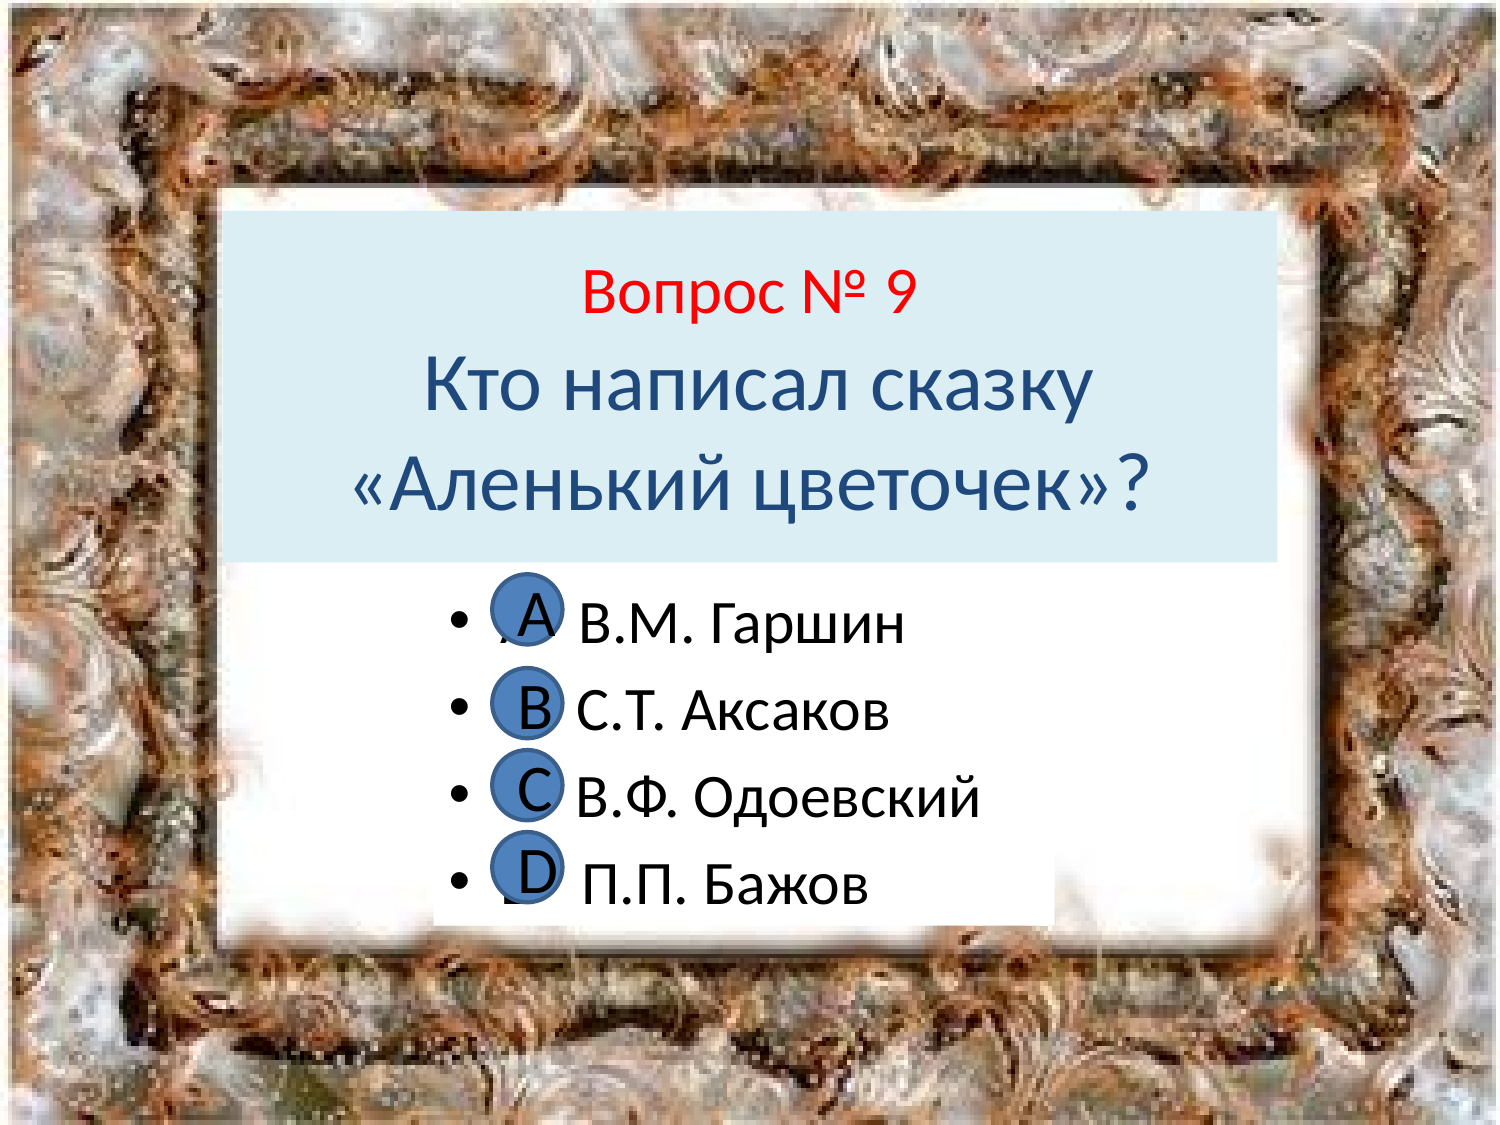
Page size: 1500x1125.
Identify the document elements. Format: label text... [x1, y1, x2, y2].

text_box С [490, 747, 565, 823]
title Вопрос № 9 Кто написал сказку «Аленький цветочек»? [222, 210, 1278, 563]
text_box В [490, 665, 565, 741]
text_box А [490, 572, 565, 647]
picture [0, 0, 1500, 1125]
text_box D [490, 829, 565, 905]
list А В.М. Гаршин В С.Т. Аксаков С В.Ф. Одоевский D П.П. Бажов [433, 574, 1055, 926]
